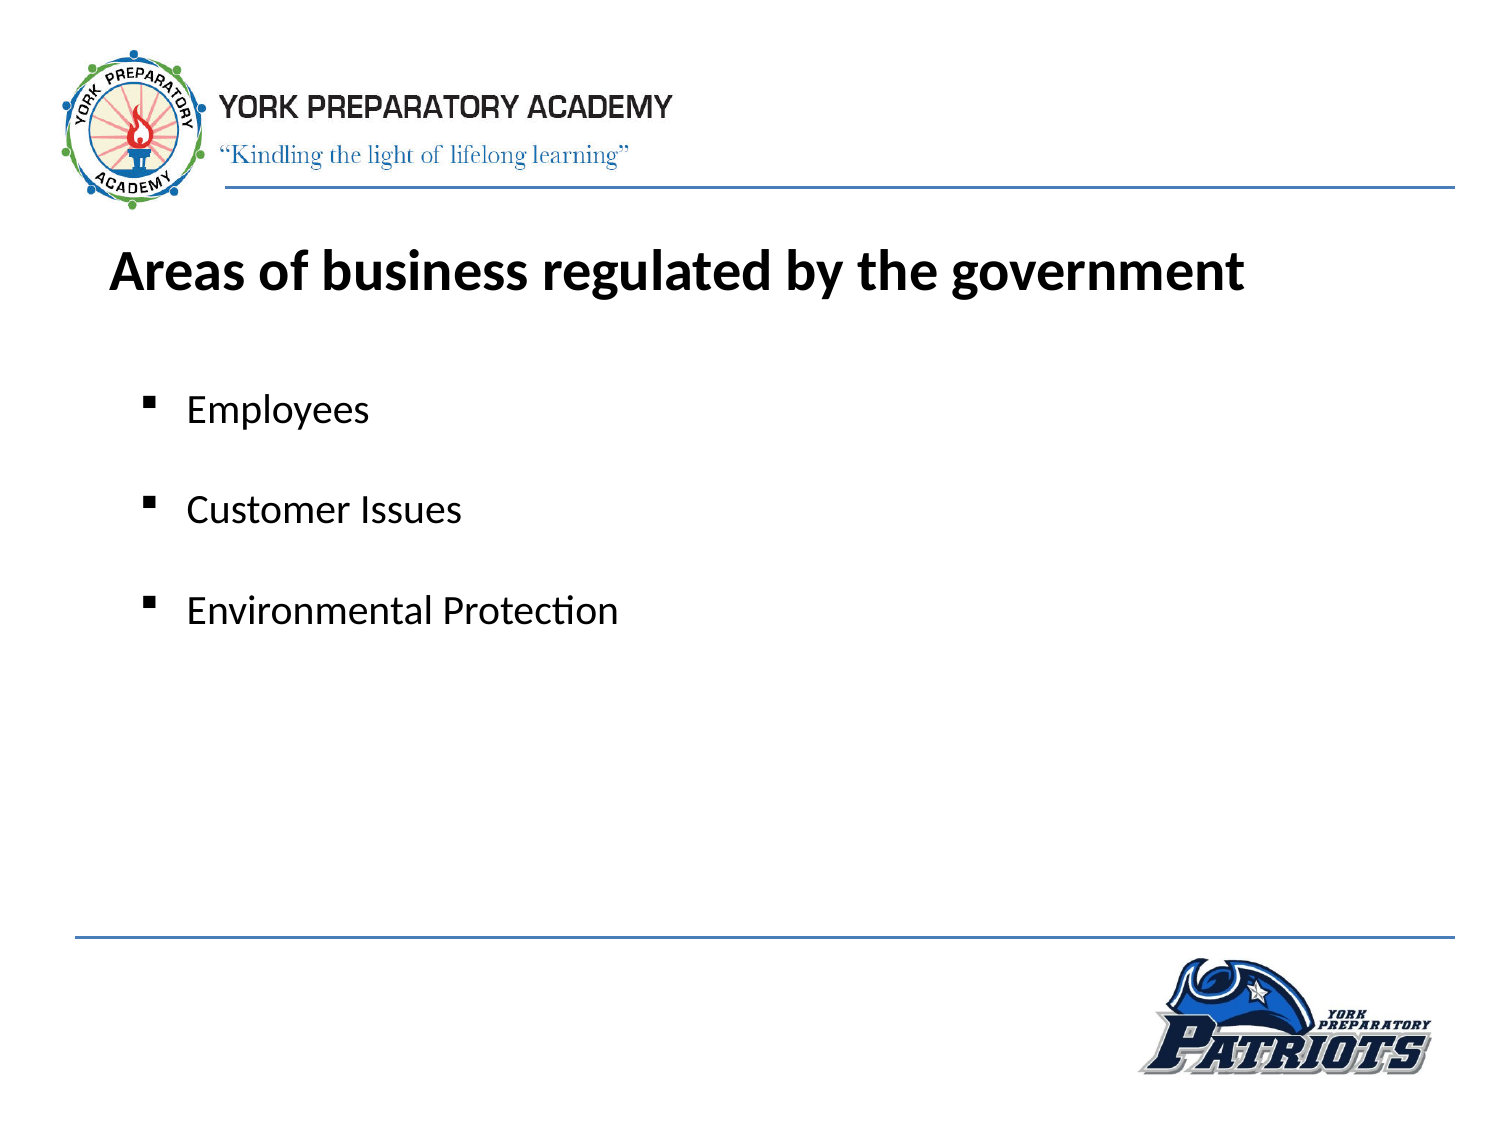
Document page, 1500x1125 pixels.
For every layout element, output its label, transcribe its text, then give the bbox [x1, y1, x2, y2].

text_box Employees Customer Issues Environmental Protection [125, 324, 1432, 640]
picture [1137, 958, 1432, 1088]
text_box Areas of business regulated by the government [94, 224, 1261, 380]
picture [37, 24, 707, 216]
